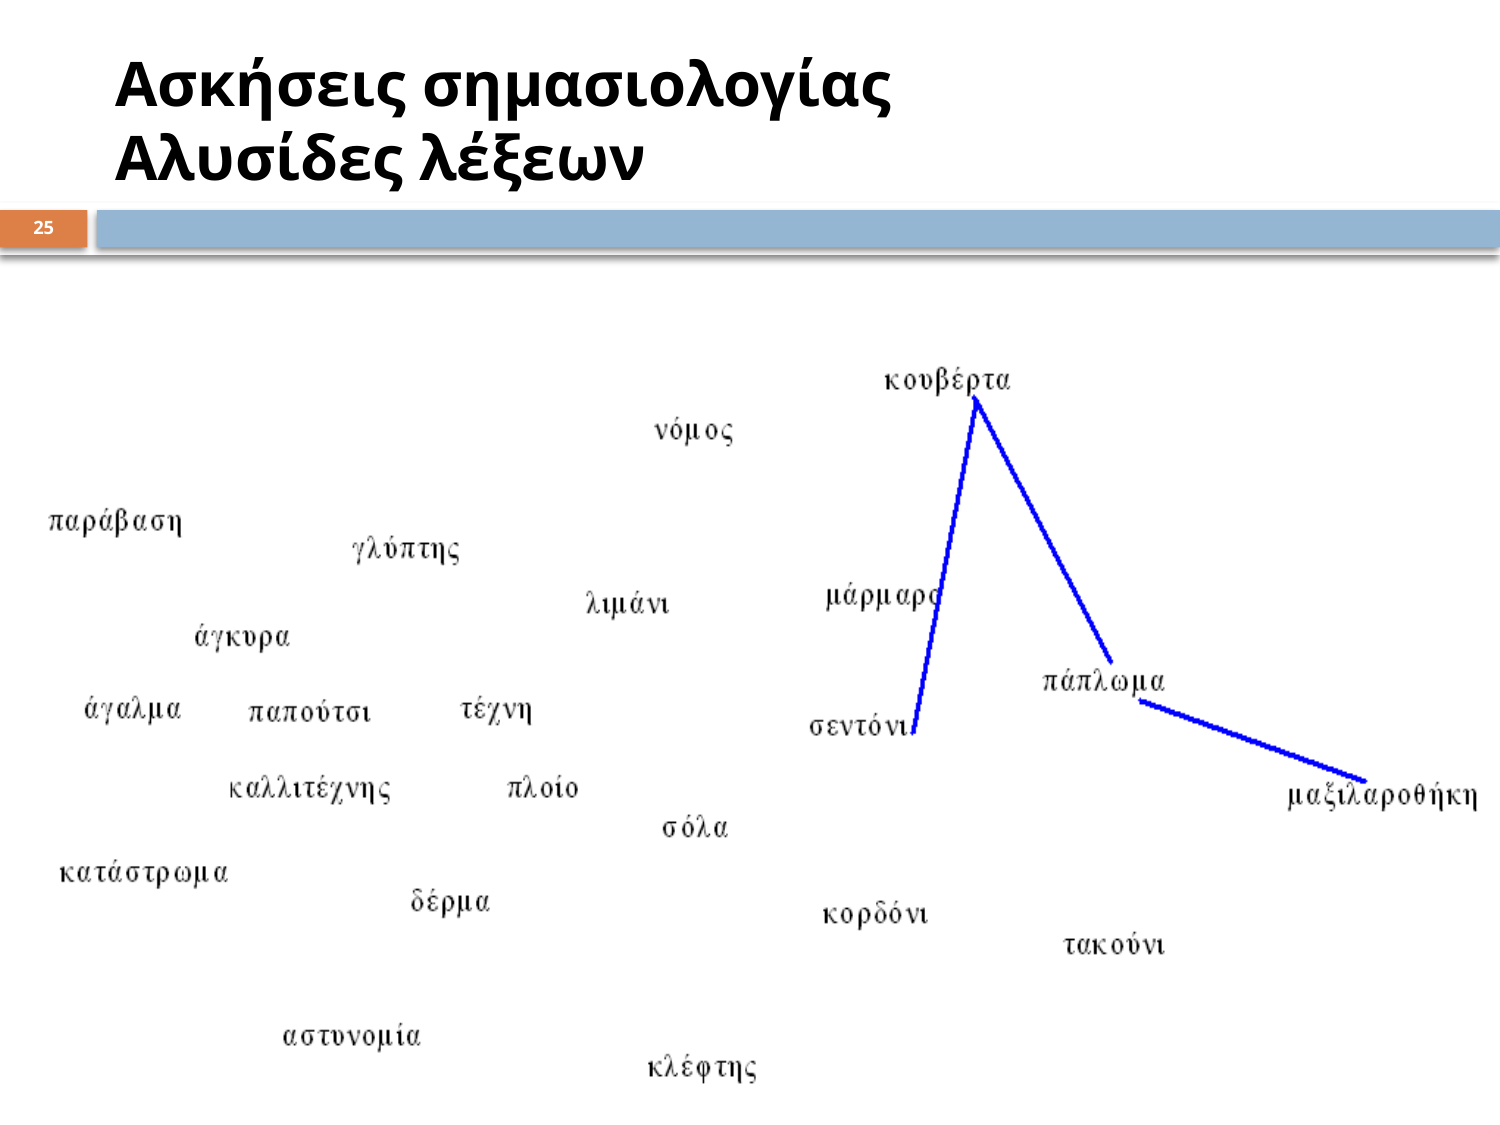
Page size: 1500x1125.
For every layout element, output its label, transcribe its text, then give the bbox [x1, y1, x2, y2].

title Ασκήσεις σημασιολογίας Αλυσίδες λέξεων [100, 37, 1438, 200]
slide_number 25 [0, 208, 88, 249]
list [0, 325, 1500, 1095]
